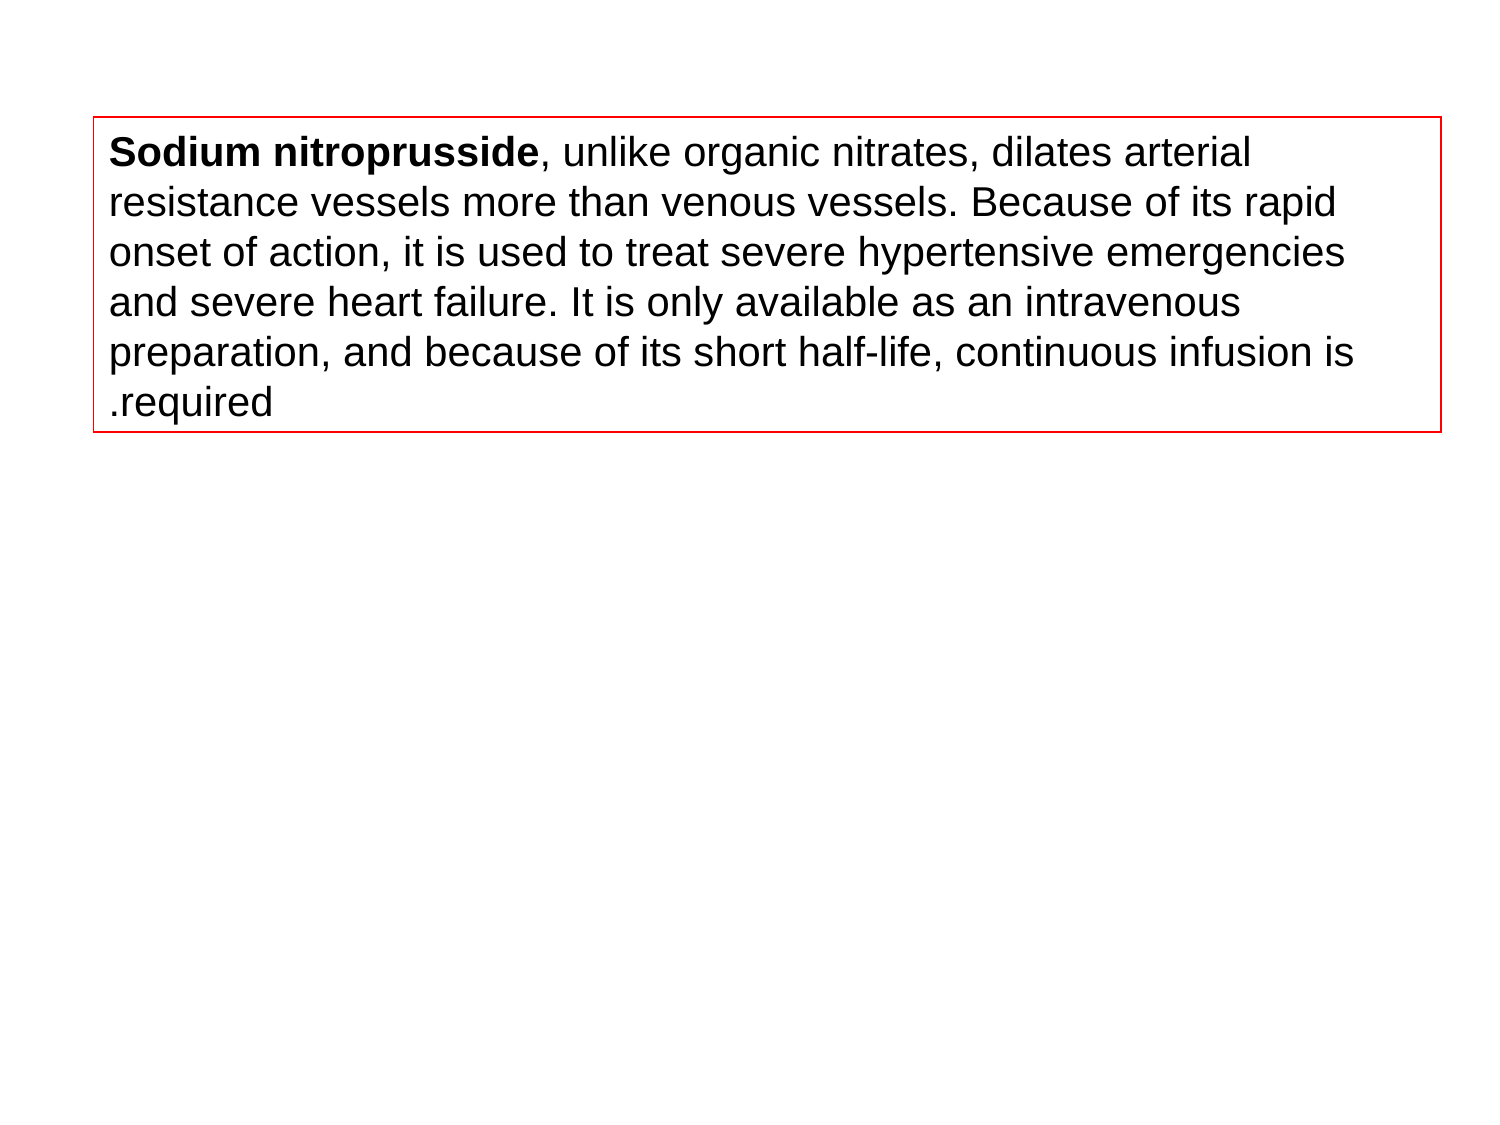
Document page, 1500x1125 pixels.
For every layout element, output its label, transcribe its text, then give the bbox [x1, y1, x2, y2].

text_box Sodium nitroprusside, unlike organic nitrates, dilates arterial resistance vessels more than venous vessels. Because of its rapid onset of action, it is used to treat severe hypertensive emergencies and severe heart failure. It is only available as an intravenous preparation, and because of its short half-life, continuous infusion is required. [93, 116, 1442, 432]
